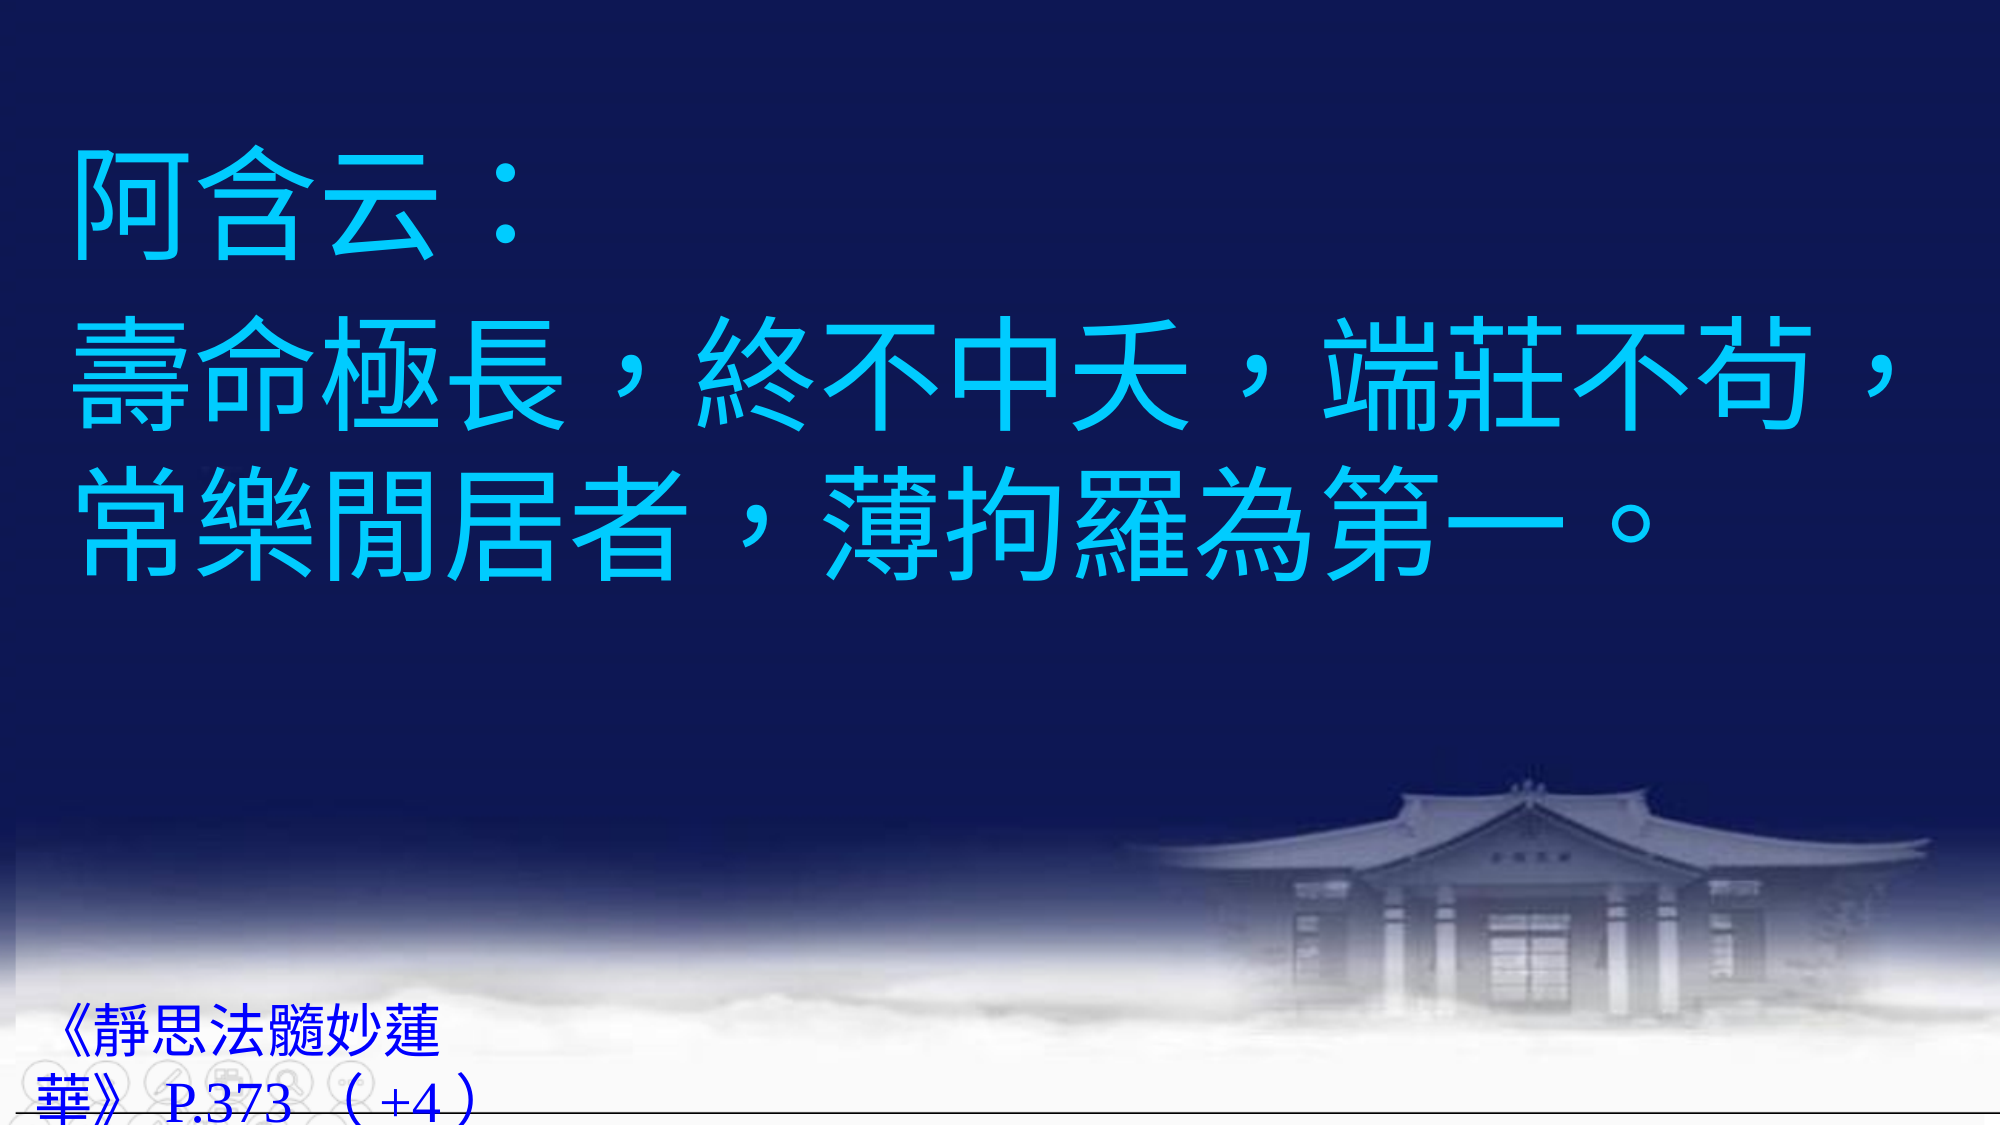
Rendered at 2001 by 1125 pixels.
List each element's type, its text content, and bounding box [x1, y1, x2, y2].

list 阿含云： 壽命極長，終不中夭，端莊不茍，常樂閒居者，薄拘羅為第一。 [53, 117, 1870, 641]
text_box 《靜思法髓妙蓮華》P.373（+4） [19, 987, 889, 1125]
picture [0, 0, 2000, 1125]
